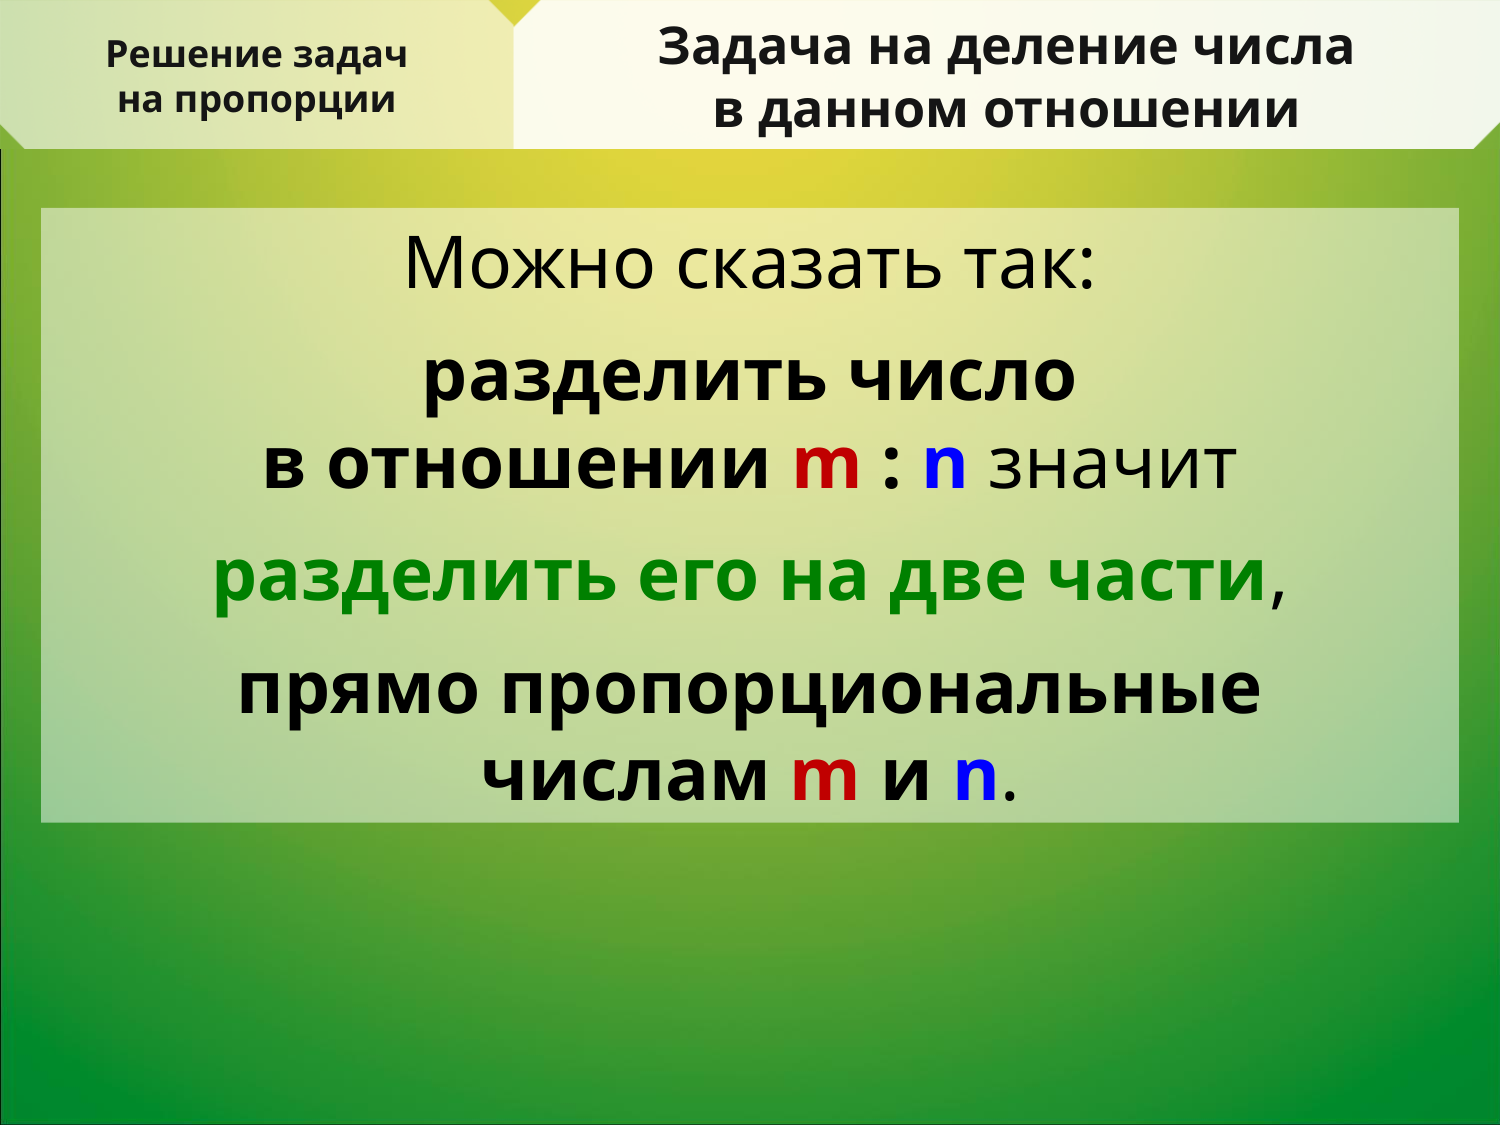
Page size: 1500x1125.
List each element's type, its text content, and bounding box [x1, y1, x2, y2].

picture [0, 0, 1500, 1125]
text_box Можно сказать так: разделить число в отношении m : n значит разделить его на две части, прямо пропорциональные числам m и n. [41, 207, 1459, 823]
